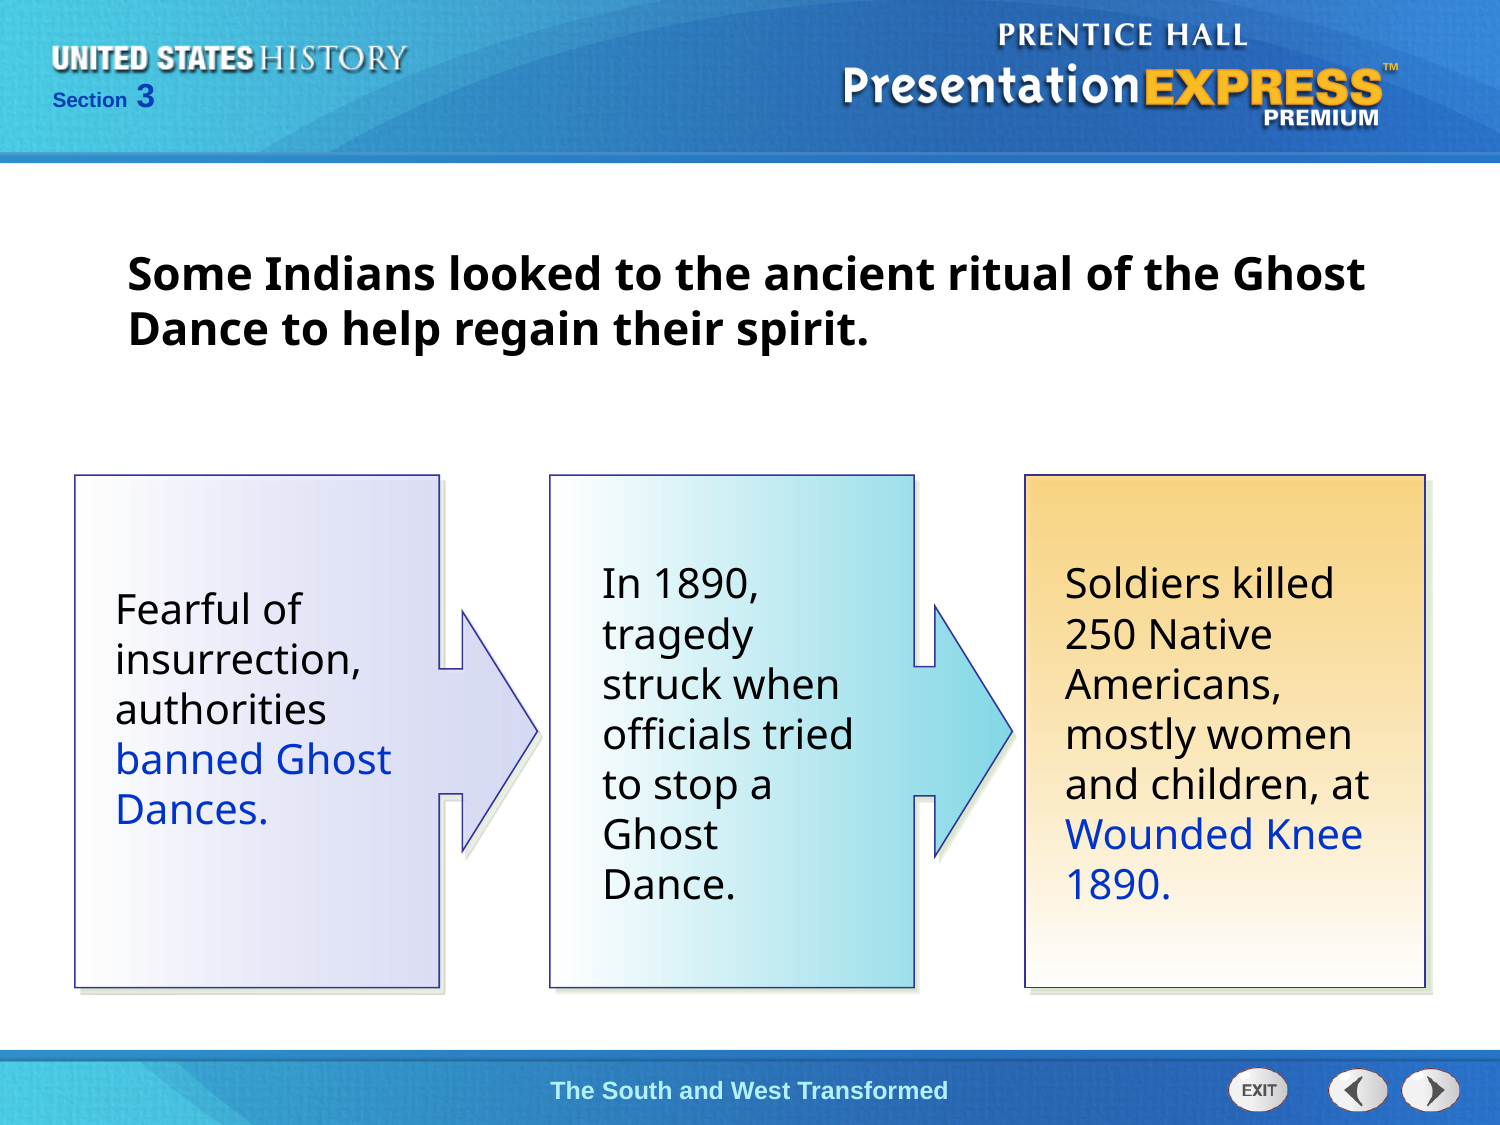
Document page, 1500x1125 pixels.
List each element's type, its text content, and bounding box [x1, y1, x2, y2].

text_box [549, 475, 1013, 988]
text_box Fearful of insurrection, authorities banned Ghost Dances. [99, 575, 425, 840]
text_box In 1890, tragedy struck when officials tried to stop a Ghost Dance. [587, 549, 875, 915]
text_box Some Indians looked to the ancient ritual of the Ghost Dance to help regain their spirit. [112, 237, 1388, 363]
text_box [1025, 474, 1425, 988]
picture [0, 0, 1500, 1125]
text_box [74, 475, 538, 988]
text_box Soldiers killed 250 Native Americans, mostly women and children, at Wounded Knee 1890. [1050, 549, 1403, 915]
